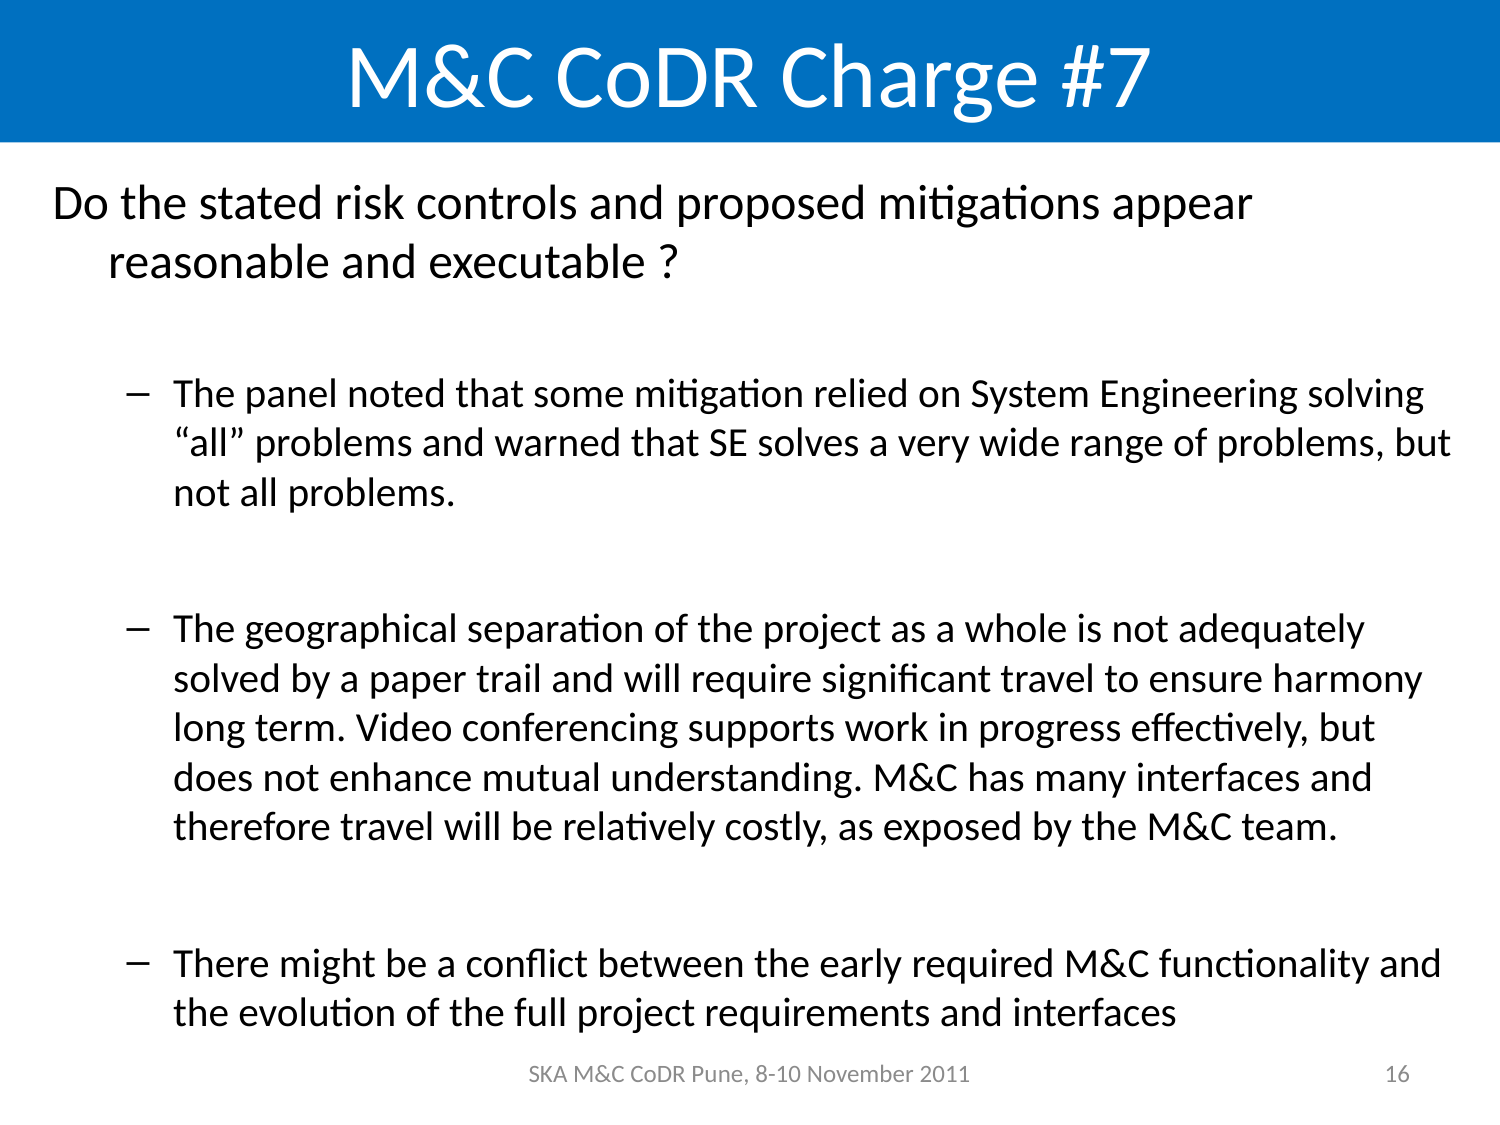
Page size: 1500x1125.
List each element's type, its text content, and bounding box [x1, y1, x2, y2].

slide_number 16 [1074, 1042, 1425, 1103]
footer SKA M&C CoDR Pune, 8-10 November 2011 [512, 1042, 988, 1103]
list Do the stated risk controls and proposed mitigations appear reasonable and executable ? The panel noted that some mitigation relied on System Engineering solving “all” problems and warned that SE solves a very wide range of problems, but not all problems. The geographical separation of the project as a whole is not adequately solved by a paper trail and will require significant travel to ensure harmony long term. Video conferencing supports work in progress effectively, but does not enhance mutual understanding. M&C has many interfaces and therefore travel will be relatively costly, as exposed by the M&C team. There might be a conflict between the early required M&C functionality and the evolution of the full project requirements and interfaces [37, 162, 1475, 1050]
title M&C CoDR Charge #7 [0, 0, 1500, 143]
